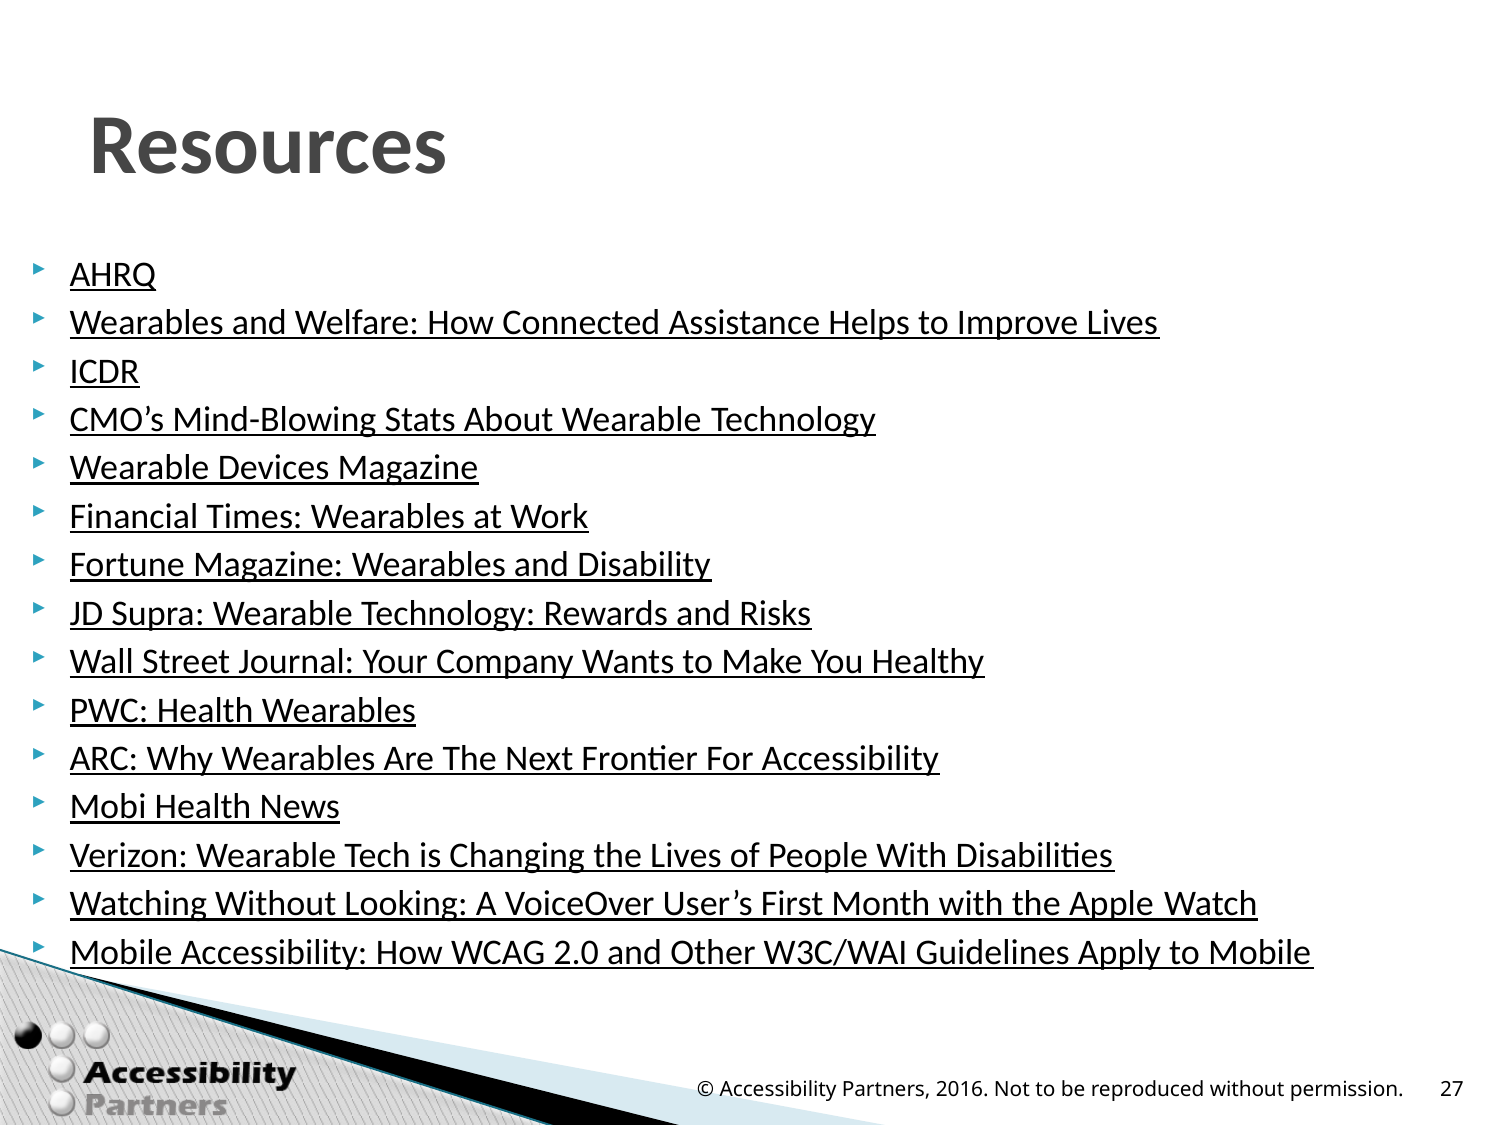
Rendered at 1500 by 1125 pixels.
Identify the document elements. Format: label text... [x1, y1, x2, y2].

list AHRQ Wearables and Welfare: How Connected Assistance Helps to Improve Lives ICDR CMO’s Mind-Blowing Stats About Wearable Technology Wearable Devices Magazine Financial Times: Wearables at Work Fortune Magazine: Wearables and Disability JD Supra: Wearable Technology: Rewards and Risks Wall Street Journal: Your Company Wants to Make You Healthy PWC: Health Wearables ARC: Why Wearables Are The Next Frontier For Accessibility Mobi Health News Verizon: Wearable Tech is Changing the Lives of People With Disabilities Watching Without Looking: A VoiceOver User’s First Month with the Apple Watch Mobile Accessibility: How WCAG 2.0 and Other W3C/WAI Guidelines Apply to Mobile [0, 243, 1479, 986]
slide_number 27 [1418, 1051, 1479, 1112]
title Resources [75, 45, 1425, 233]
picture [11, 1019, 300, 1119]
footer © Accessibility Partners, 2016. Not to be reproduced without permission. [587, 1051, 1418, 1112]
